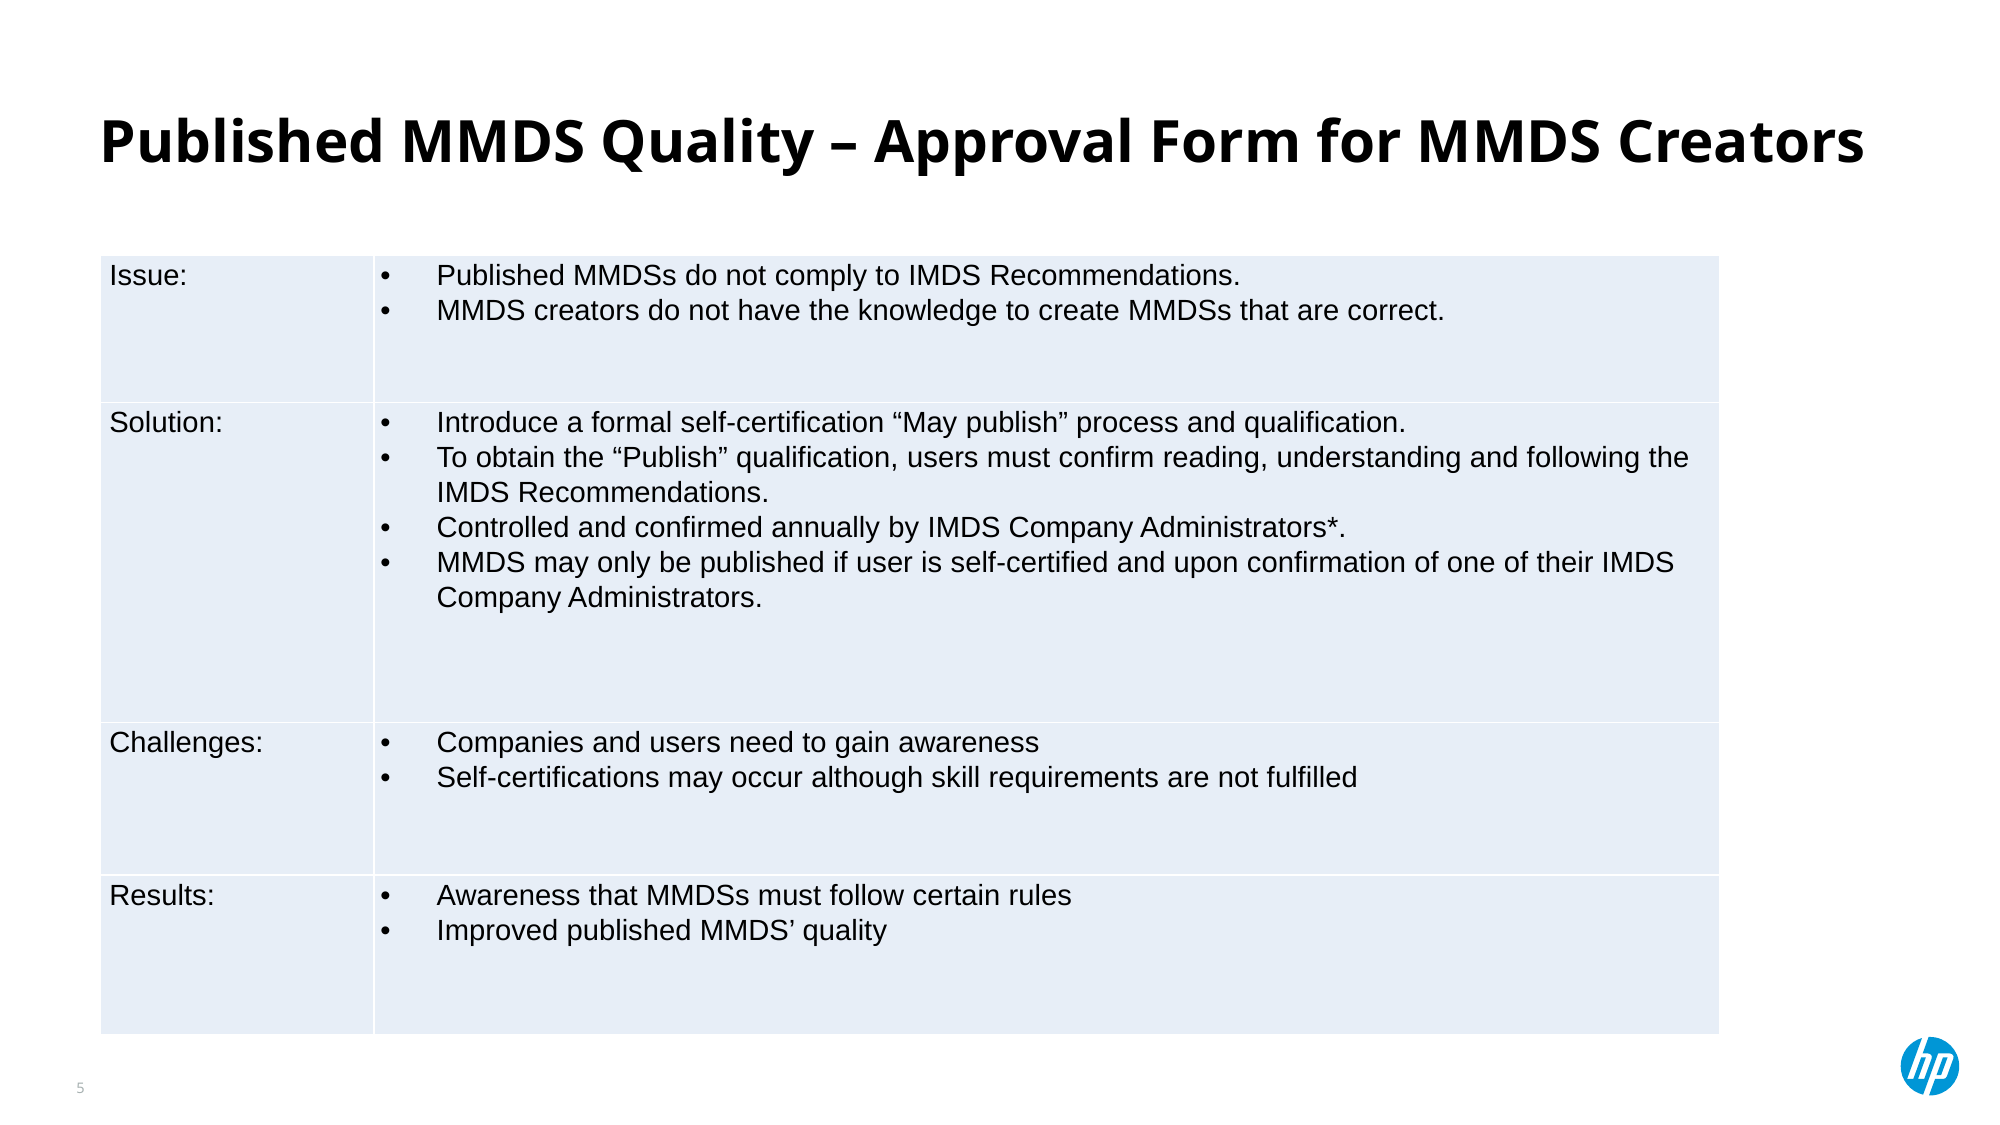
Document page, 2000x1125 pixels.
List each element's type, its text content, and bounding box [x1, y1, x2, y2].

table_cell Awareness that MMDSs must follow certain rules Improved published MMDS’ quality [375, 876, 1719, 1034]
table_cell Solution: [101, 403, 373, 722]
title Published MMDS Quality – Approval Form for MMDS Creators [99, 50, 1900, 175]
table_cell Results: [101, 876, 373, 1034]
table_cell Companies and users need to gain awareness Self-certifications may occur although skill requirements are not fulfilled [375, 723, 1719, 874]
table_header Published MMDSs do not comply to IMDS Recommendations. MMDS creators do not have the knowledge to create MMDSs that are correct. [375, 256, 1719, 402]
table_header Issue: [101, 256, 373, 402]
table_cell Introduce a formal self-certification “May publish” process and qualification. To obtain the “Publish” qualification, users must confirm reading, understanding and following the IMDS Recommendations. Controlled and confirmed annually by IMDS Company Administrators*. MMDS may only be published if user is self-certified and upon confirmation of one of their IMDS Company Administrators. [375, 403, 1719, 722]
slide_number 5 [34, 1062, 85, 1099]
table_cell Challenges: [101, 723, 373, 874]
